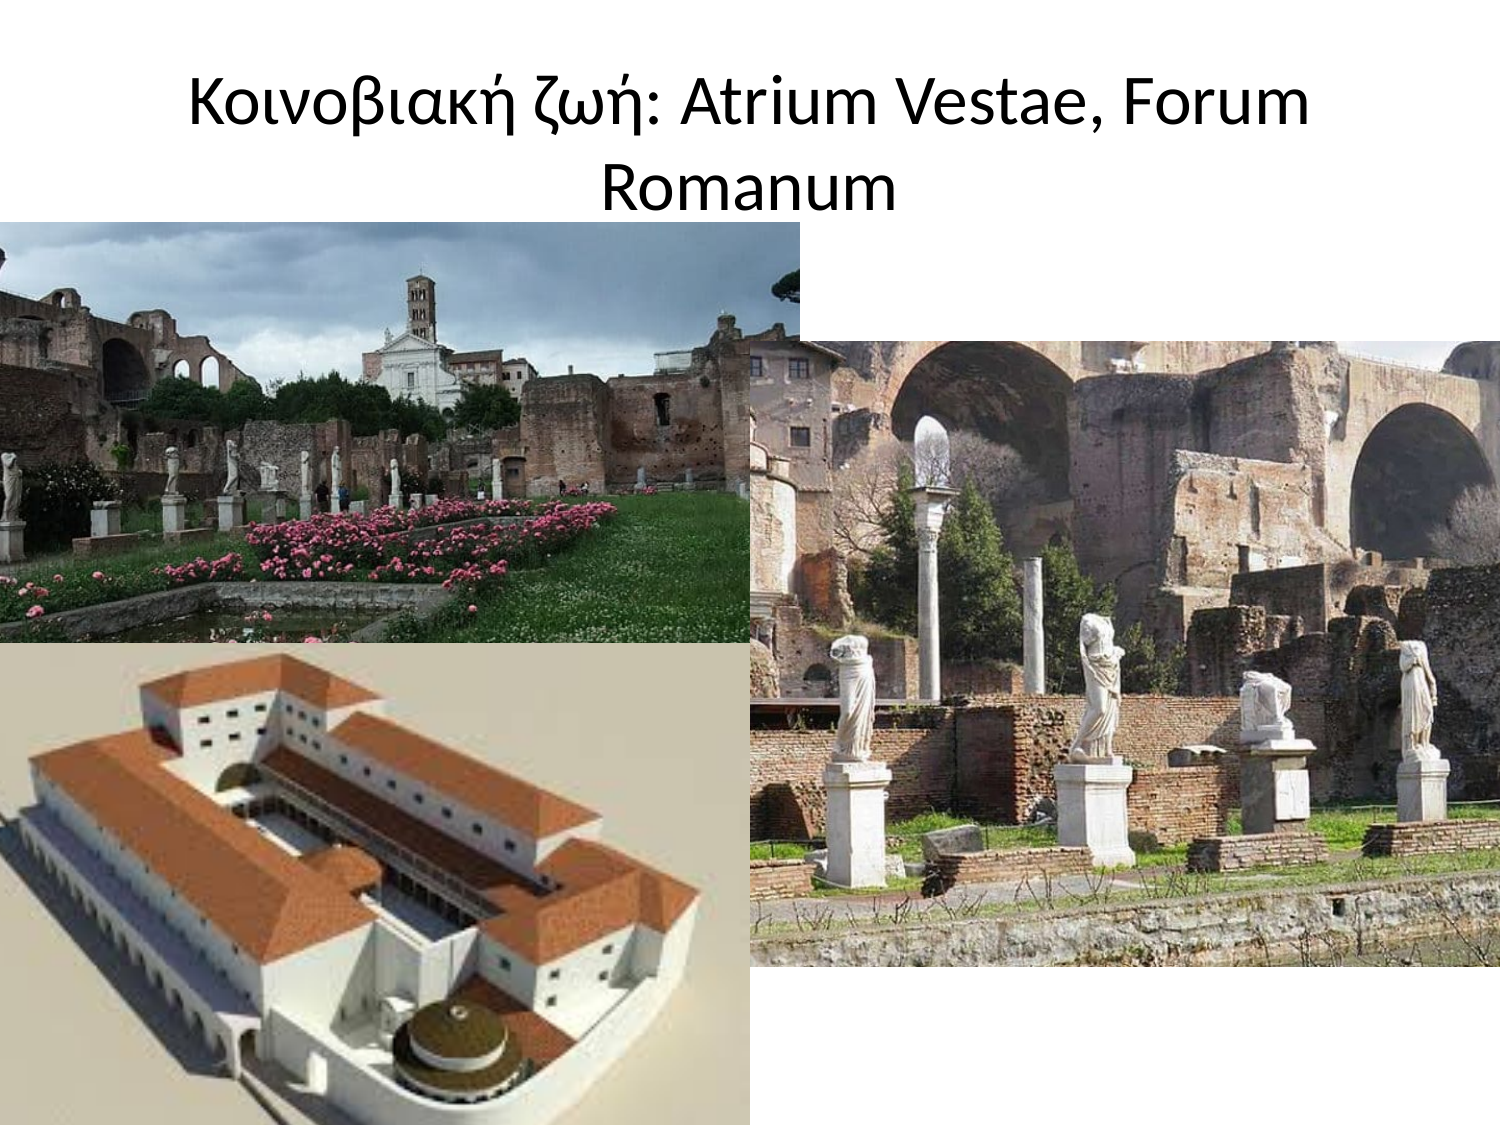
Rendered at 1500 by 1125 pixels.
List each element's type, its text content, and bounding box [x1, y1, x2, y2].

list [0, 221, 801, 642]
picture [0, 341, 1500, 1125]
title Κοινοβιακή ζωή: Atrium Vestae, Forum Romanum [75, 45, 1425, 233]
